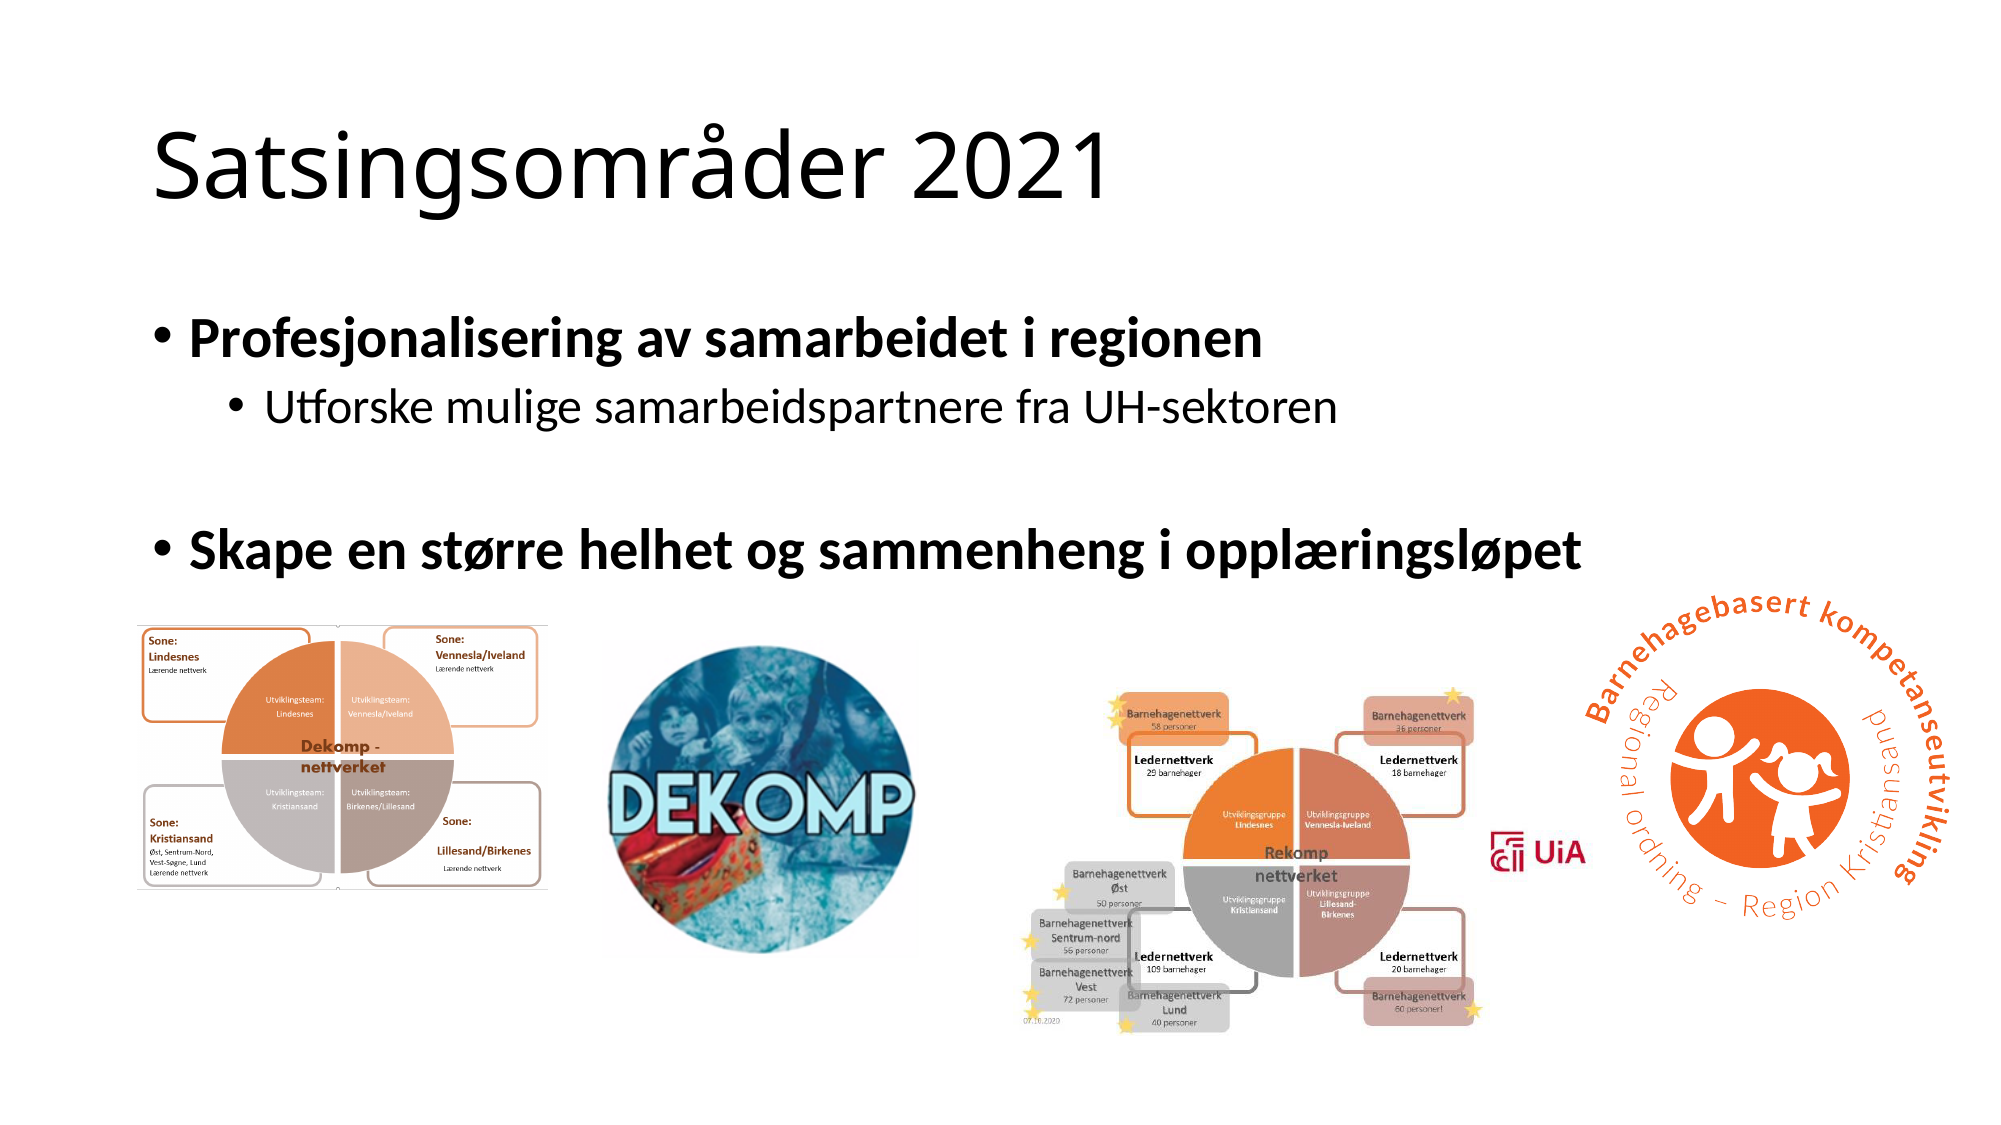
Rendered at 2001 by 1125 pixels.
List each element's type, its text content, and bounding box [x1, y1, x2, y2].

title Satsingsområder 2021 [137, 59, 1863, 278]
picture [602, 640, 919, 958]
picture [974, 595, 1950, 1036]
list Profesjonalisering av samarbeidet i regionen Utforske mulige samarbeidspartnere fra UH-sektoren Skape en større helhet og sammenheng i opplæringsløpet [137, 299, 1863, 1014]
picture [137, 625, 548, 890]
